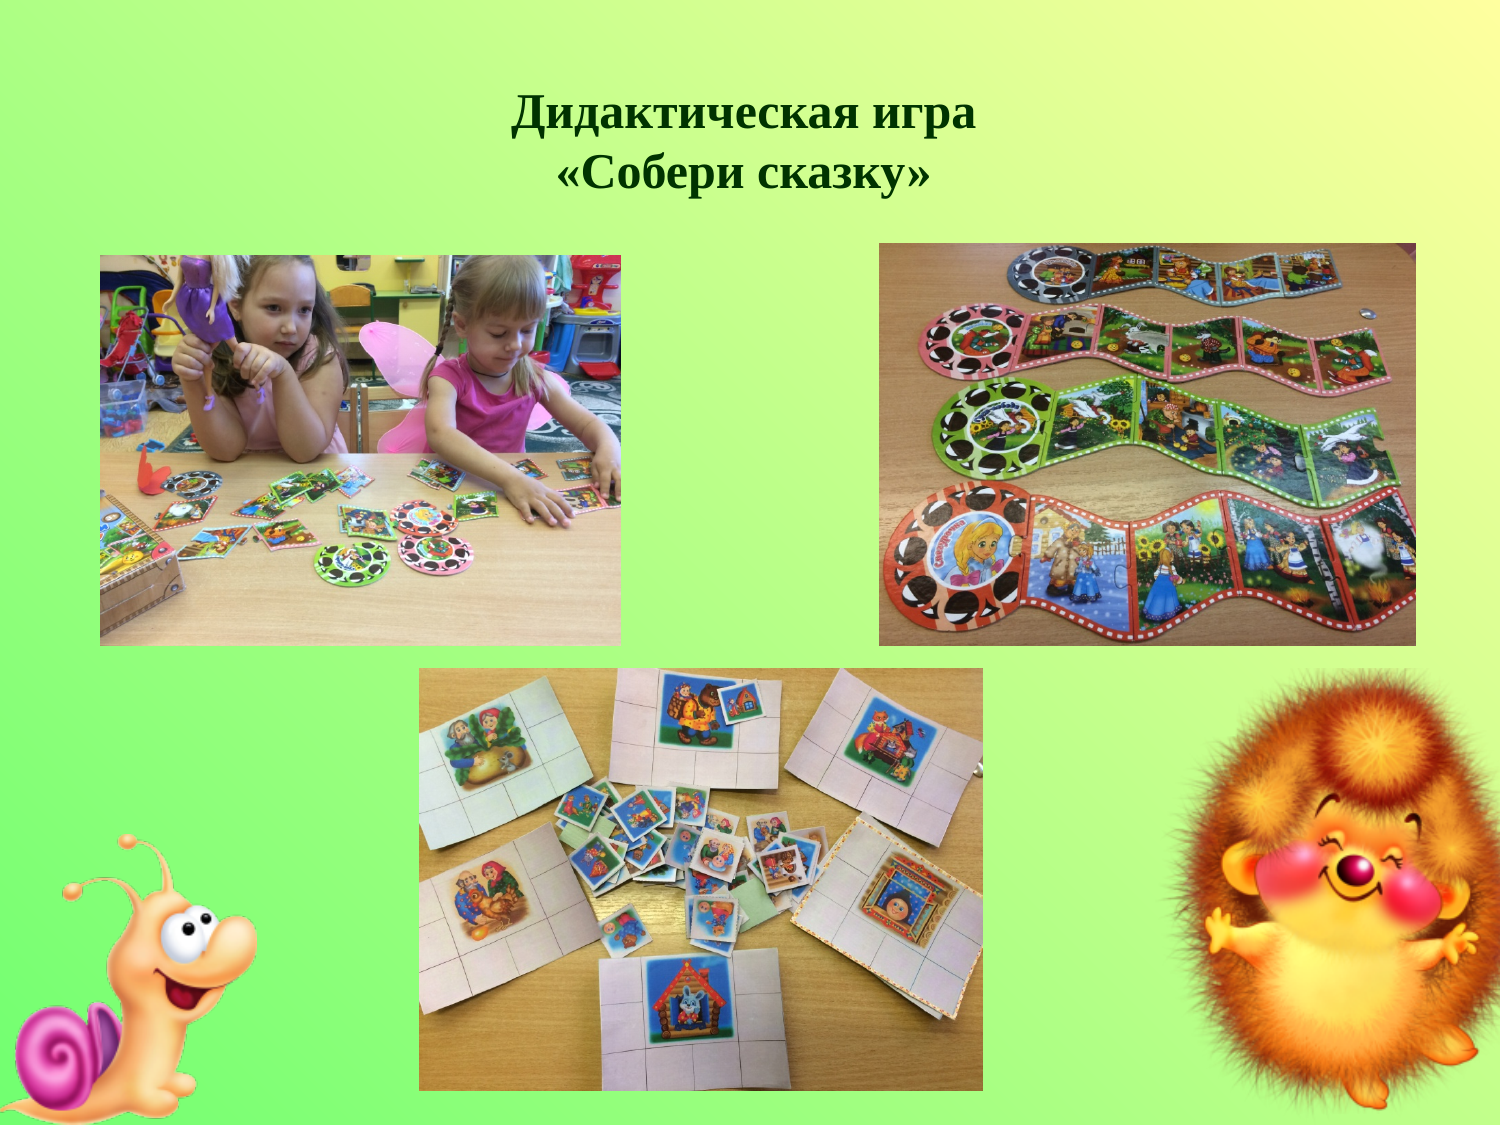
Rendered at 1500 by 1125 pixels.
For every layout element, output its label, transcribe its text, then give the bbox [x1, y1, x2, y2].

picture [100, 255, 621, 646]
picture [0, 834, 257, 1125]
picture [879, 243, 1416, 646]
picture [1151, 668, 1500, 1125]
picture [418, 668, 983, 1092]
title Дидактическая игра «Собери сказку» [75, 45, 1425, 233]
